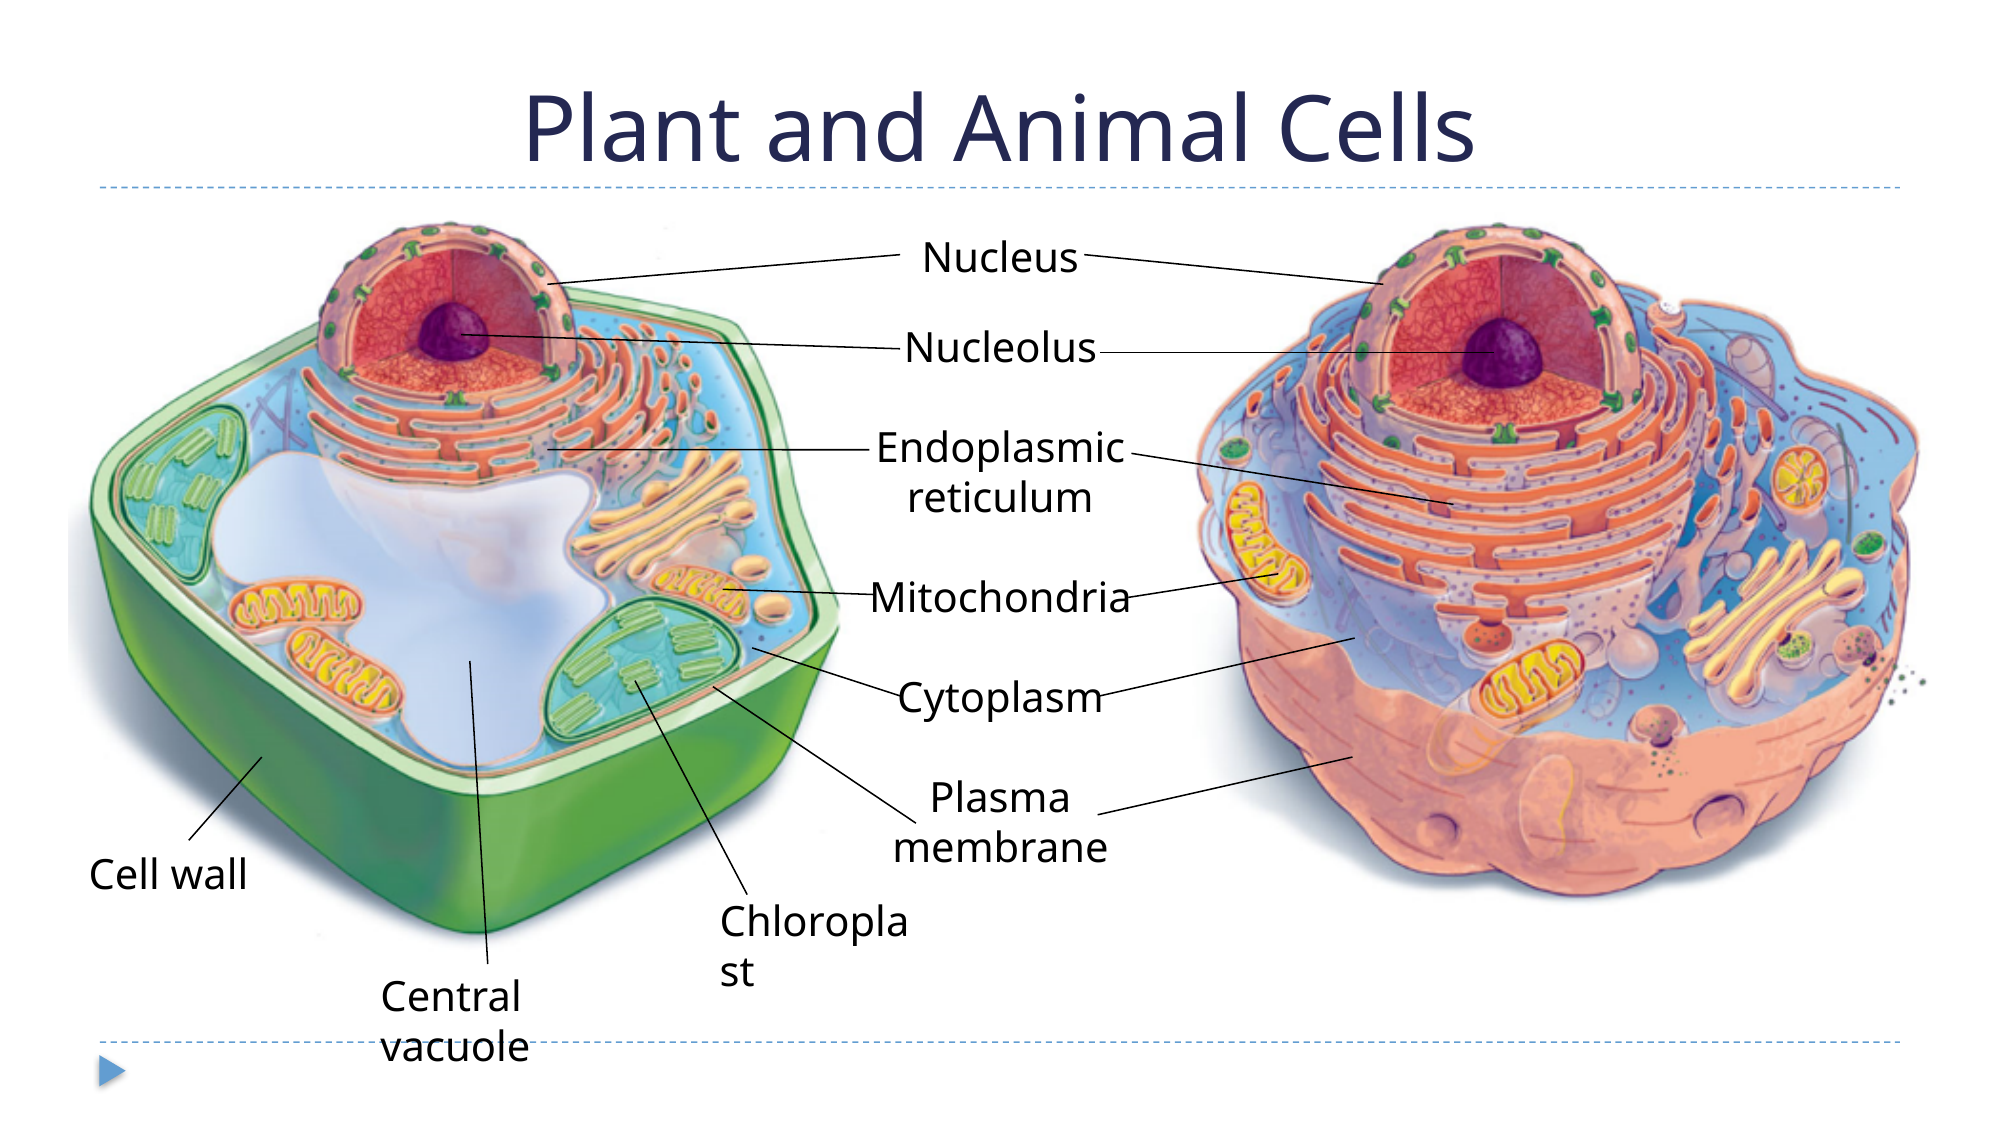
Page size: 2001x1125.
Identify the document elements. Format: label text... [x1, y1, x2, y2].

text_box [461, 334, 901, 350]
picture [68, 218, 855, 965]
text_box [469, 660, 488, 965]
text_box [751, 647, 901, 686]
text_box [1127, 573, 1279, 598]
text_box Nucleus Nucleolus Endoplasmic reticulum Mitochondria Cytoplasm Plasma membrane [858, 223, 1150, 879]
text_box Chloroplast [704, 887, 935, 1003]
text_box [188, 756, 262, 841]
picture [1164, 200, 1951, 926]
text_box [547, 254, 901, 285]
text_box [752, 686, 917, 824]
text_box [1099, 637, 1355, 697]
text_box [1131, 453, 1454, 505]
text_box Central vacuole [365, 978, 668, 1078]
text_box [1083, 254, 1384, 285]
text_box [722, 589, 876, 595]
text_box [634, 680, 748, 895]
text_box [1097, 756, 1353, 816]
title Plant and Animal Cells [99, 24, 1900, 188]
